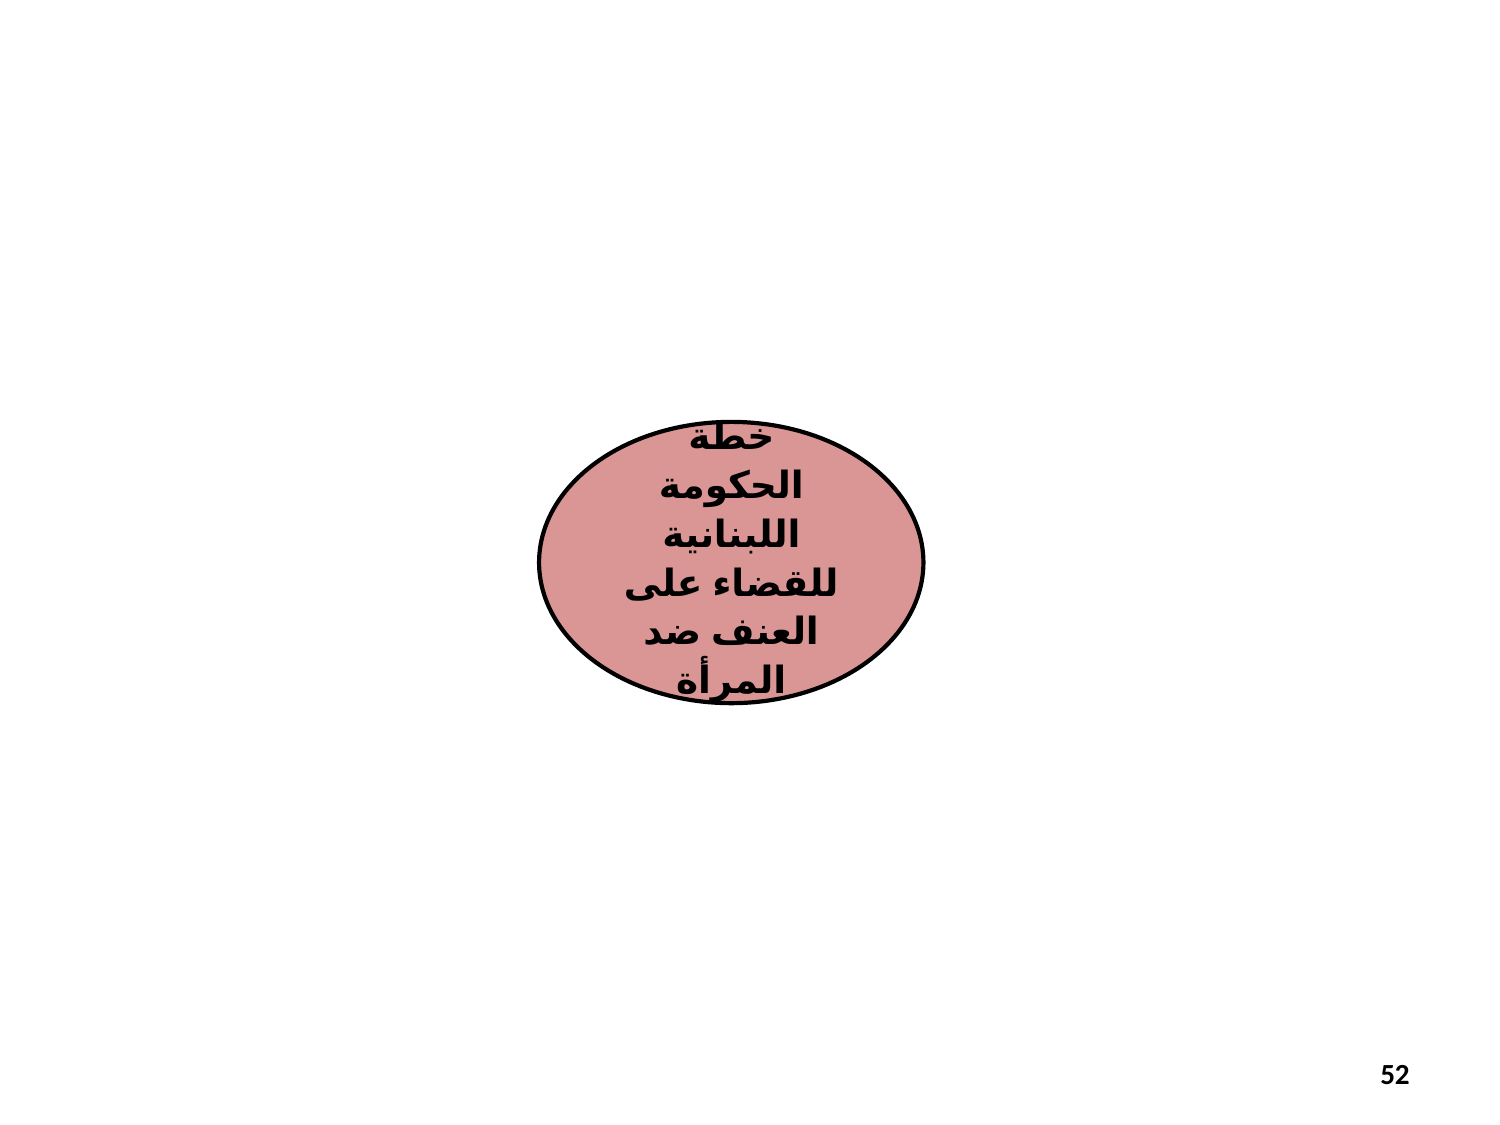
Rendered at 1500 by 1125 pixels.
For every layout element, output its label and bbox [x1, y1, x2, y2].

list [0, 0, 1500, 1125]
